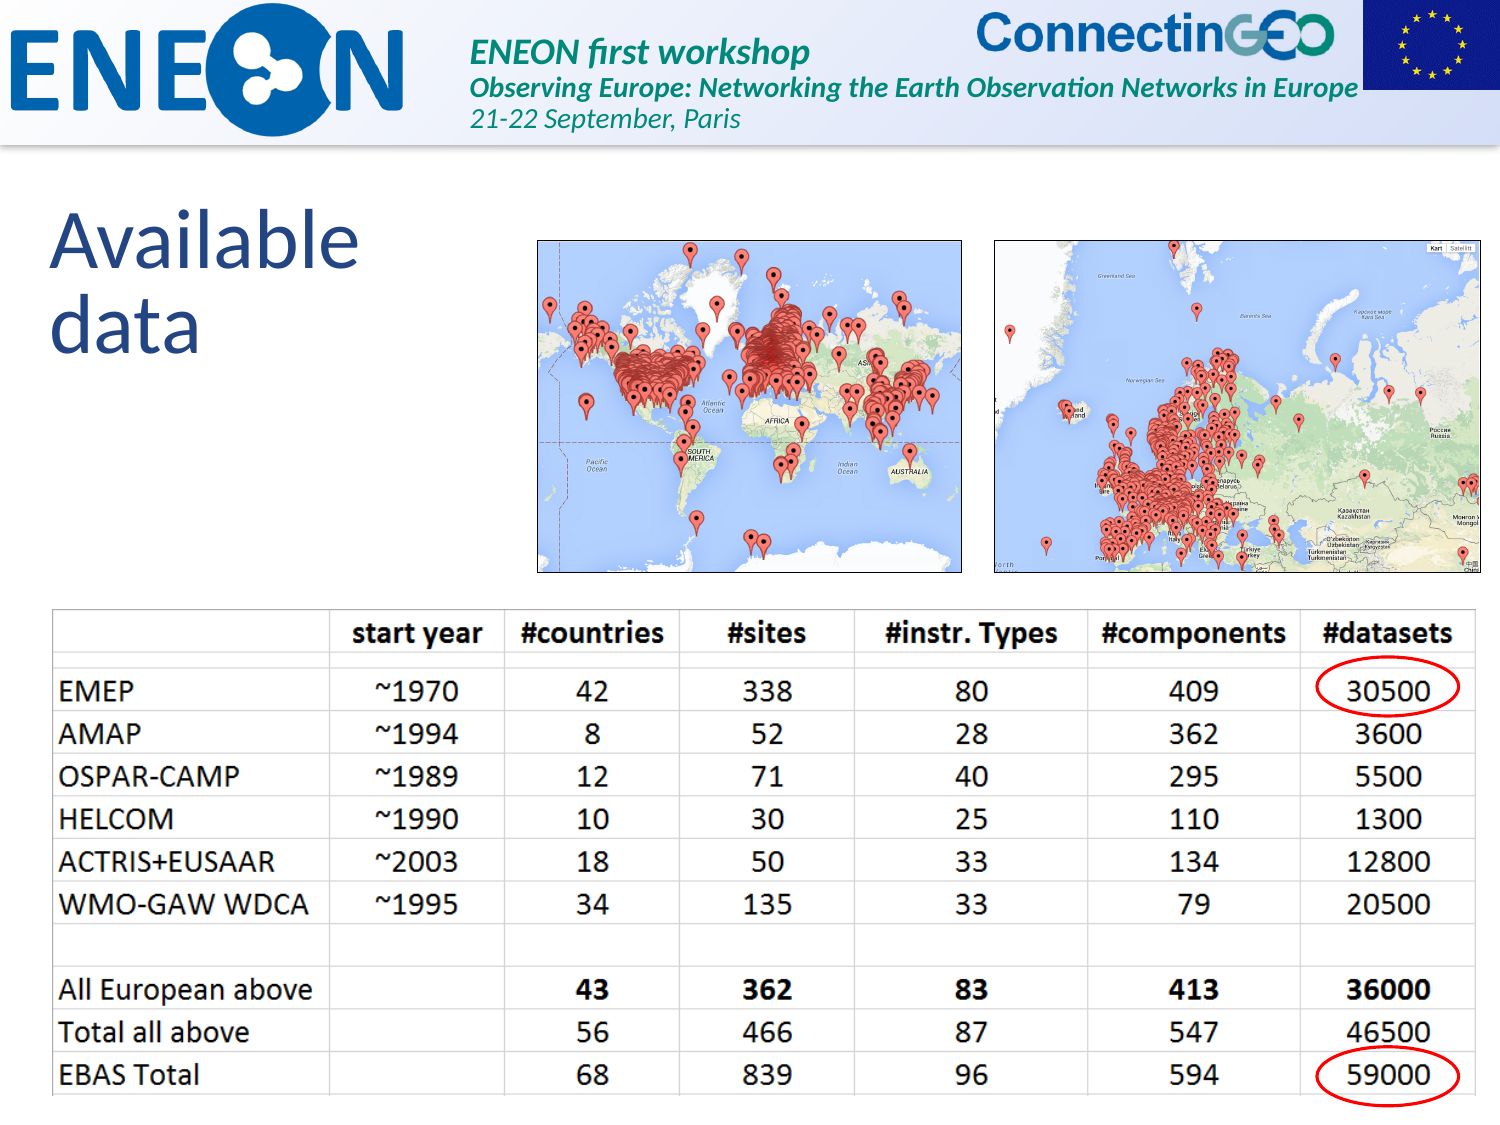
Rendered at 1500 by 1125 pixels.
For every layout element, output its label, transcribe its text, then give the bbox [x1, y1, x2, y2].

picture [994, 239, 1481, 573]
picture [976, 7, 1337, 62]
title Available data [34, 196, 652, 384]
picture [7, 0, 406, 143]
picture [1363, 0, 1500, 90]
picture [537, 239, 963, 573]
picture [51, 609, 1476, 1096]
